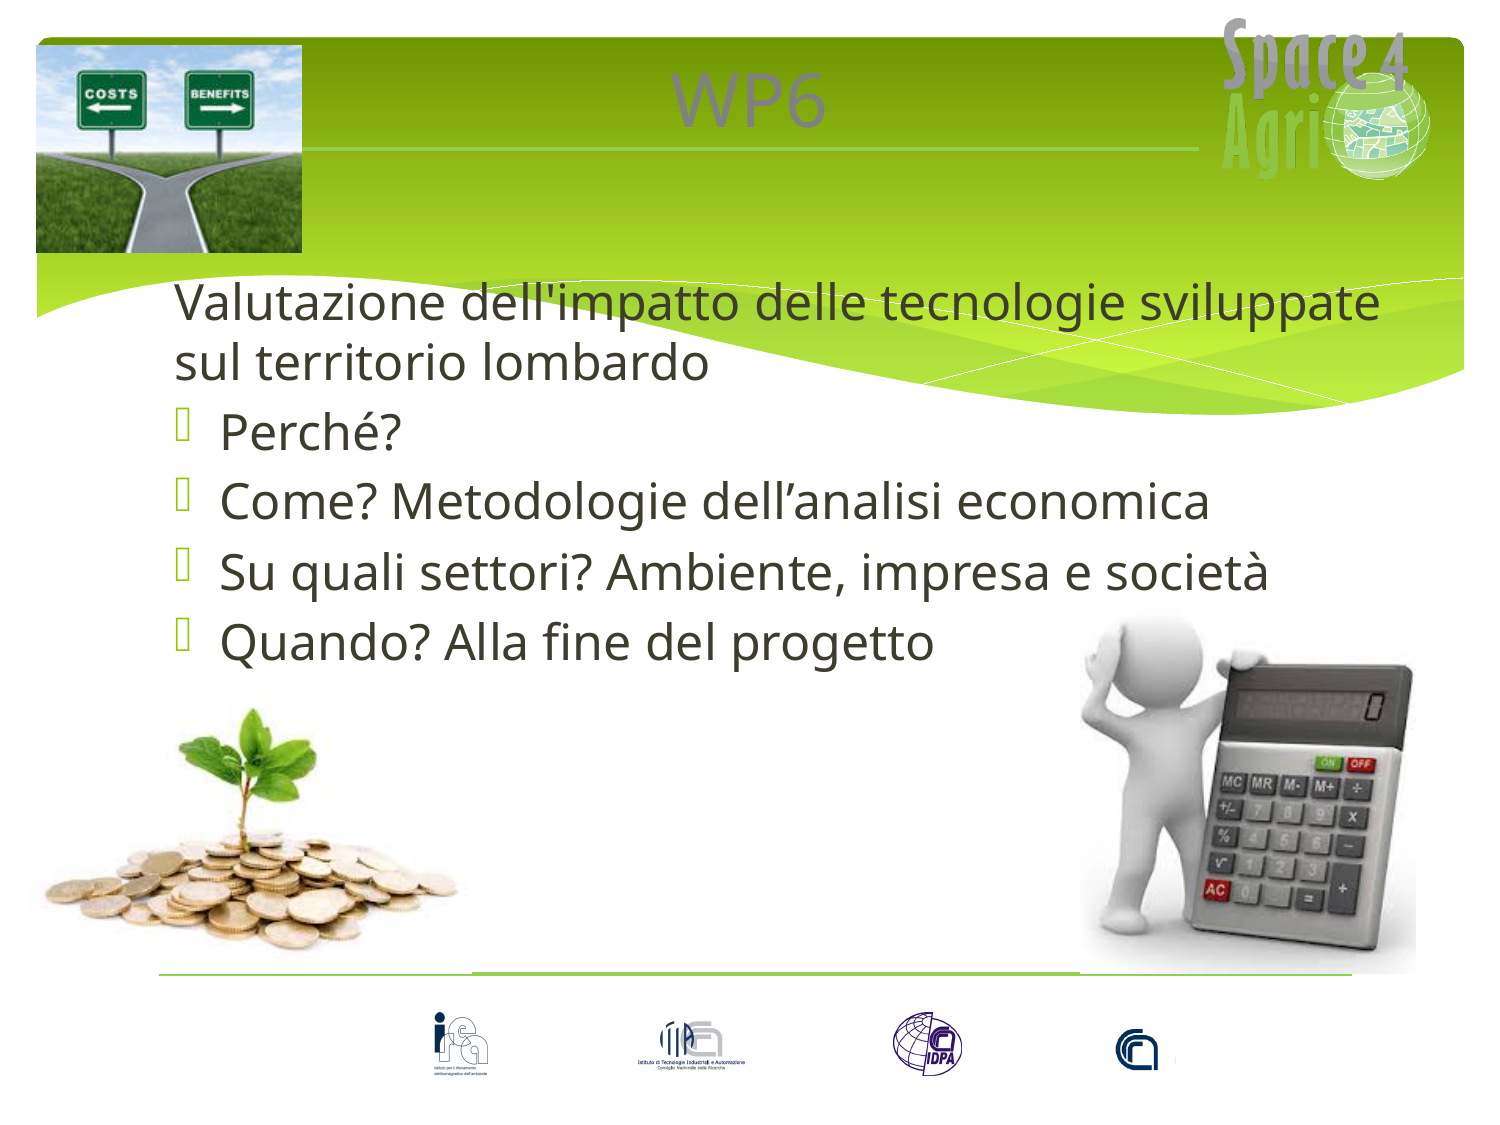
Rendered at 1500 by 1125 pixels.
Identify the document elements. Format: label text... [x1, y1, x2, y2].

list Valutazione dell'impatto delle tecnologie sviluppate sul territorio lombardo Perché? Come? Metodologie dell’analisi economica Su quali settori? Ambiente, impresa e società Quando? Alla fine del progetto [159, 262, 1425, 965]
picture [430, 1011, 1176, 1083]
picture [29, 695, 472, 975]
picture [1080, 604, 1416, 975]
picture [35, 44, 302, 254]
title WP6 [303, 45, 1216, 149]
picture [1222, 18, 1448, 184]
